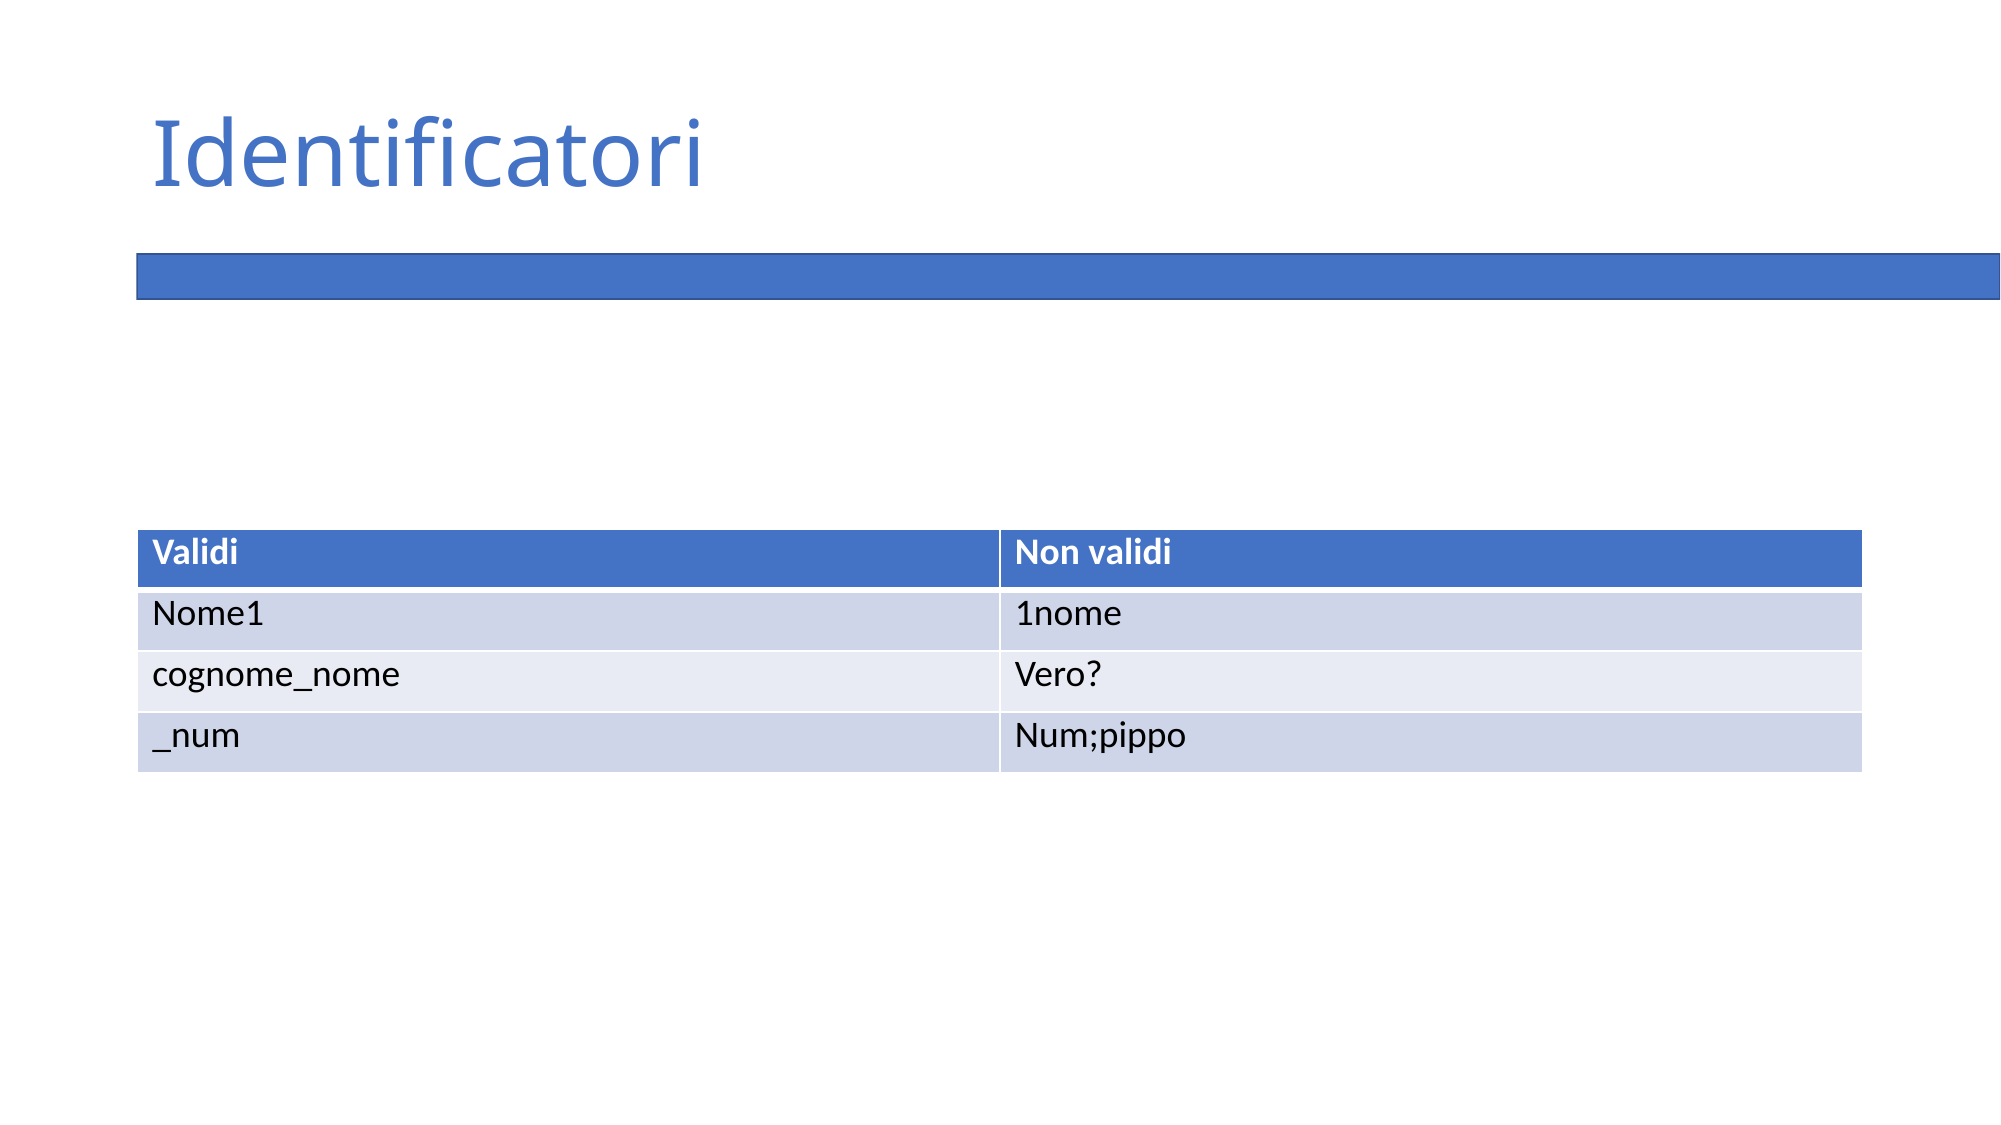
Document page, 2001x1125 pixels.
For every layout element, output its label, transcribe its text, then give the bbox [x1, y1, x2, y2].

table_cell Num;pippo [1001, 713, 1862, 772]
table_header Non validi [1001, 530, 1862, 587]
table_cell _num [138, 713, 999, 772]
title Identificatori [137, 59, 1863, 255]
table_cell Nome1 [138, 593, 999, 650]
table_cell Vero? [1001, 652, 1862, 711]
table_cell cognome_nome [138, 652, 999, 711]
table_cell 1nome [1001, 593, 1862, 650]
table_header Validi [138, 530, 999, 587]
